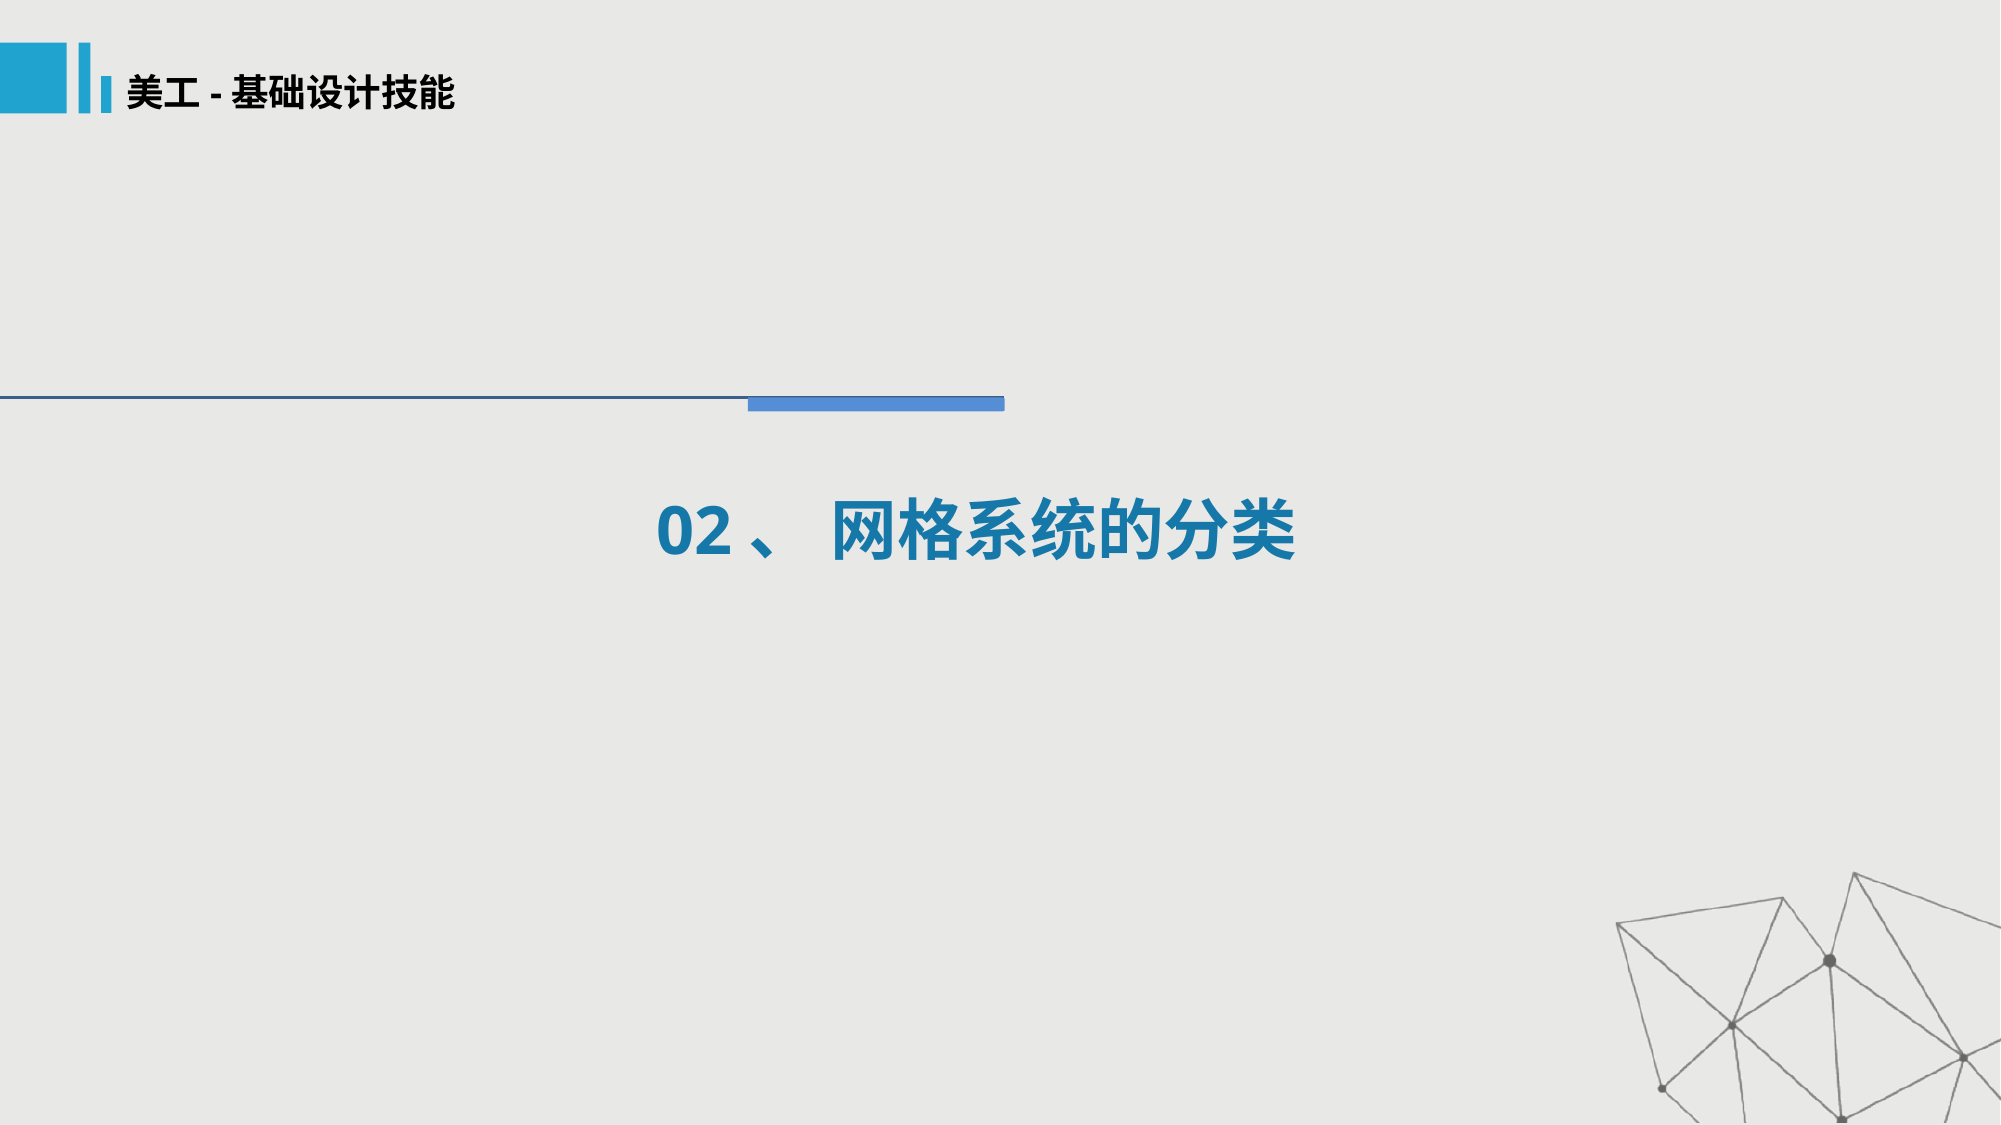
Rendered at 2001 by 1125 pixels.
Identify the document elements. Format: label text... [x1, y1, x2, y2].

text_box 02、 网格系统的分类 [450, 464, 1504, 575]
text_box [0, 42, 112, 114]
text_box [747, 403, 1005, 412]
picture [1616, 794, 2001, 1125]
text_box 美工-基础设计技能 [111, 61, 519, 122]
